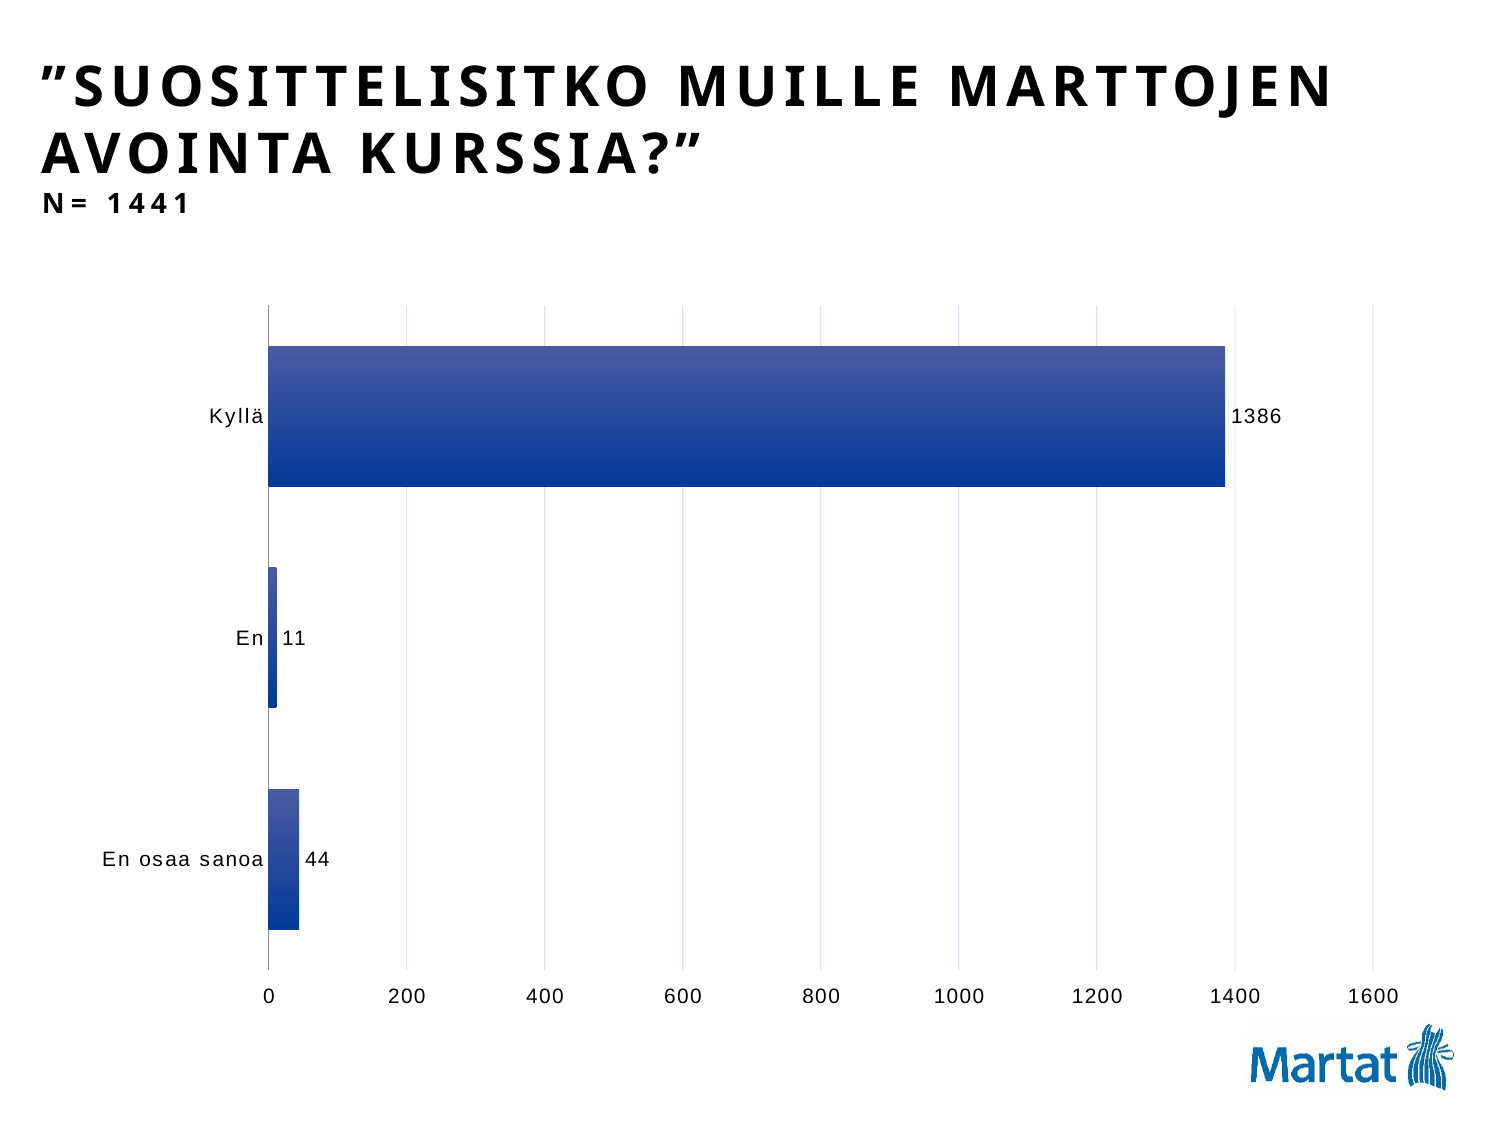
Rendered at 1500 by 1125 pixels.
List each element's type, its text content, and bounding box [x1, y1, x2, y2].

picture [1245, 1016, 1459, 1098]
chart [74, 290, 1425, 1024]
title ”Suosittelisitko muille marttojen avointa kurssia?” N= 1441 [26, 40, 1377, 229]
